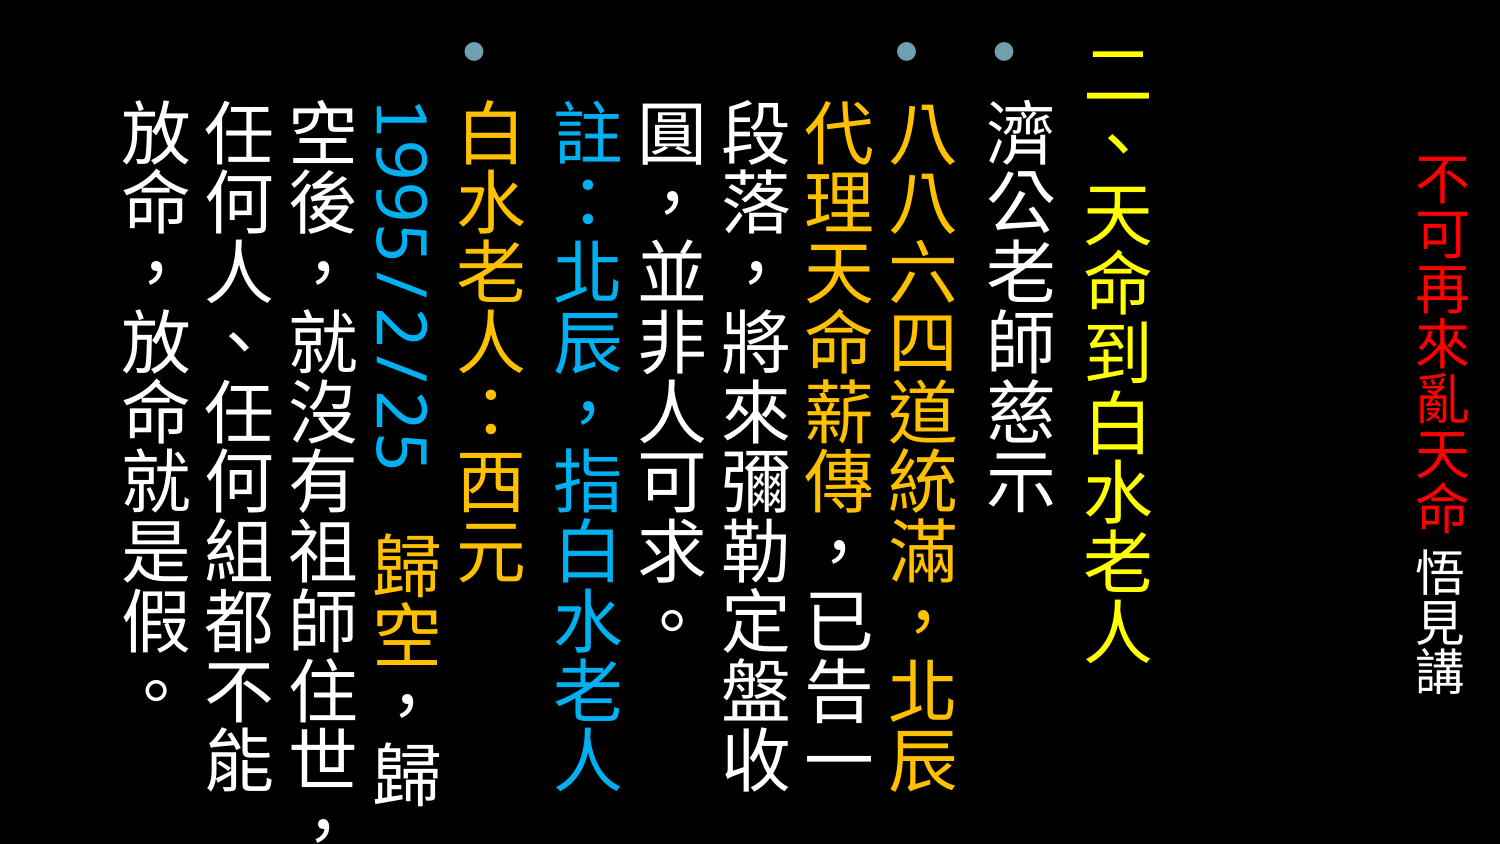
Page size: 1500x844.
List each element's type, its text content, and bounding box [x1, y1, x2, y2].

list 二、天命到白水老人 濟公老師慈示 八八六四道統滿，北辰代理天命薪傳，已告一段落，將來彌勒定盤收圓，並非人可求。 註：北辰，指白水老人 白水老人：西元1995/2/25 歸空，歸空後，就沒有祖師住世，任何人、任何組都不能放命，放命就是假。 [17, 18, 1388, 825]
title 不可再來亂天命 悟見講 [1399, 23, 1483, 825]
